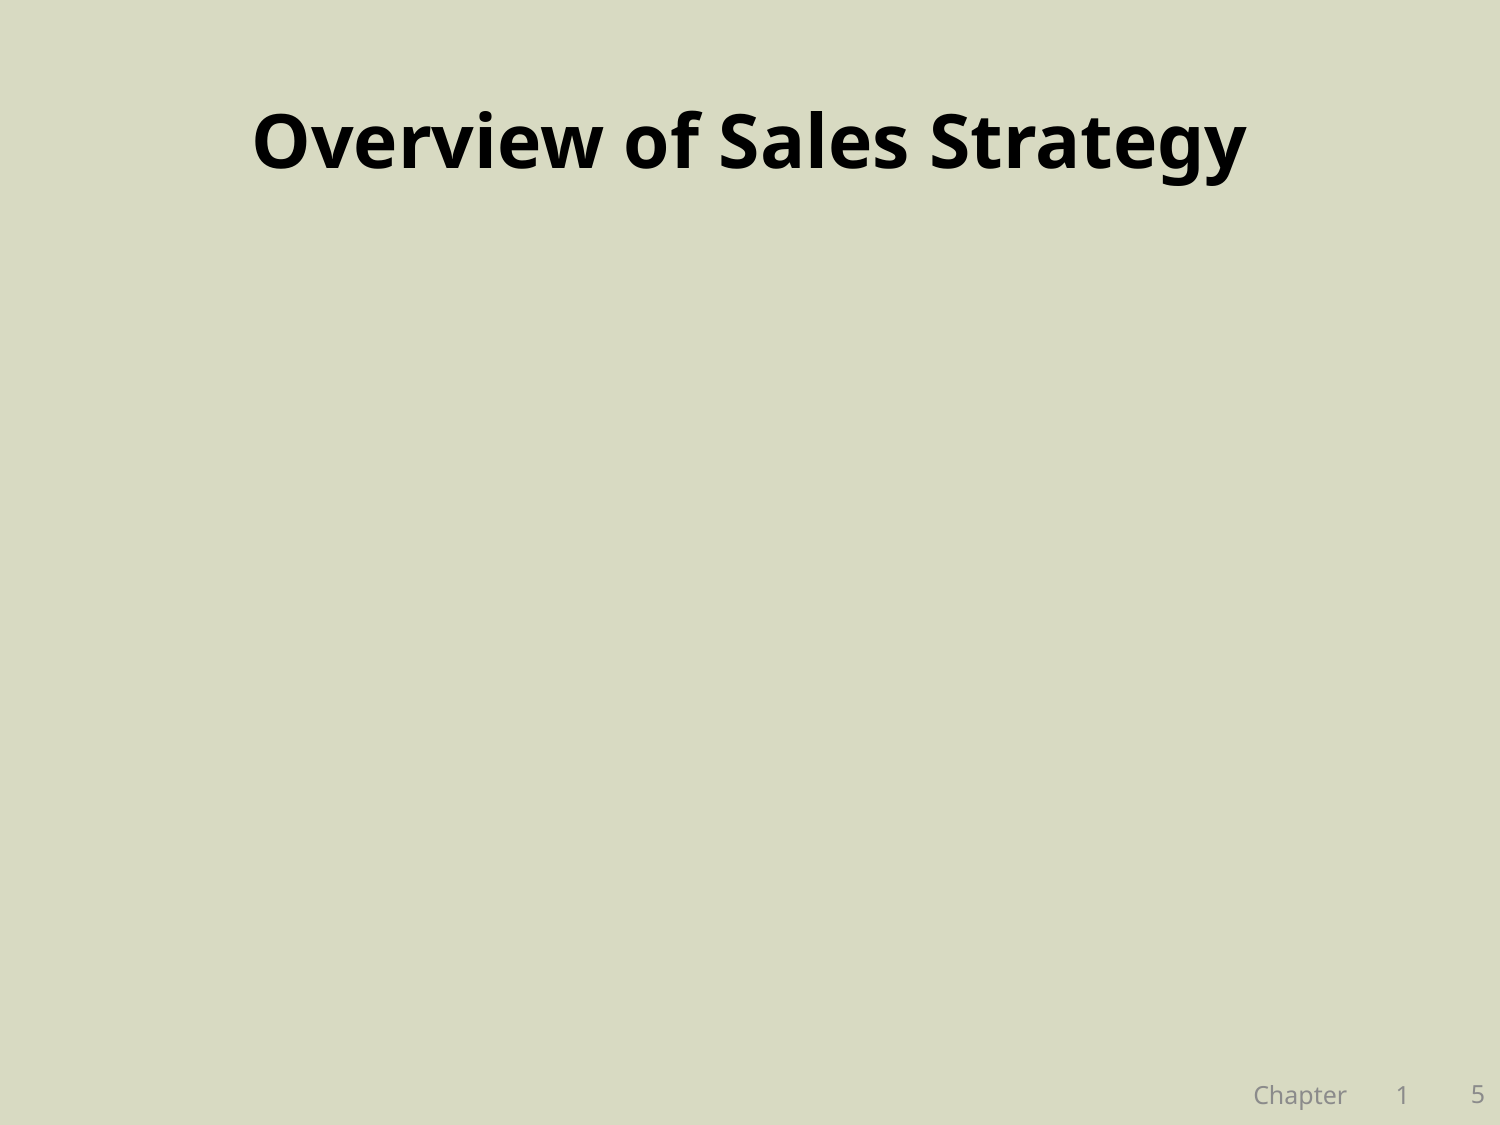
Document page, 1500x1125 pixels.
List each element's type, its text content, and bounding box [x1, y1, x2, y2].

slide_number 5 [1437, 1065, 1500, 1125]
title Overview of Sales Strategy [75, 45, 1425, 233]
